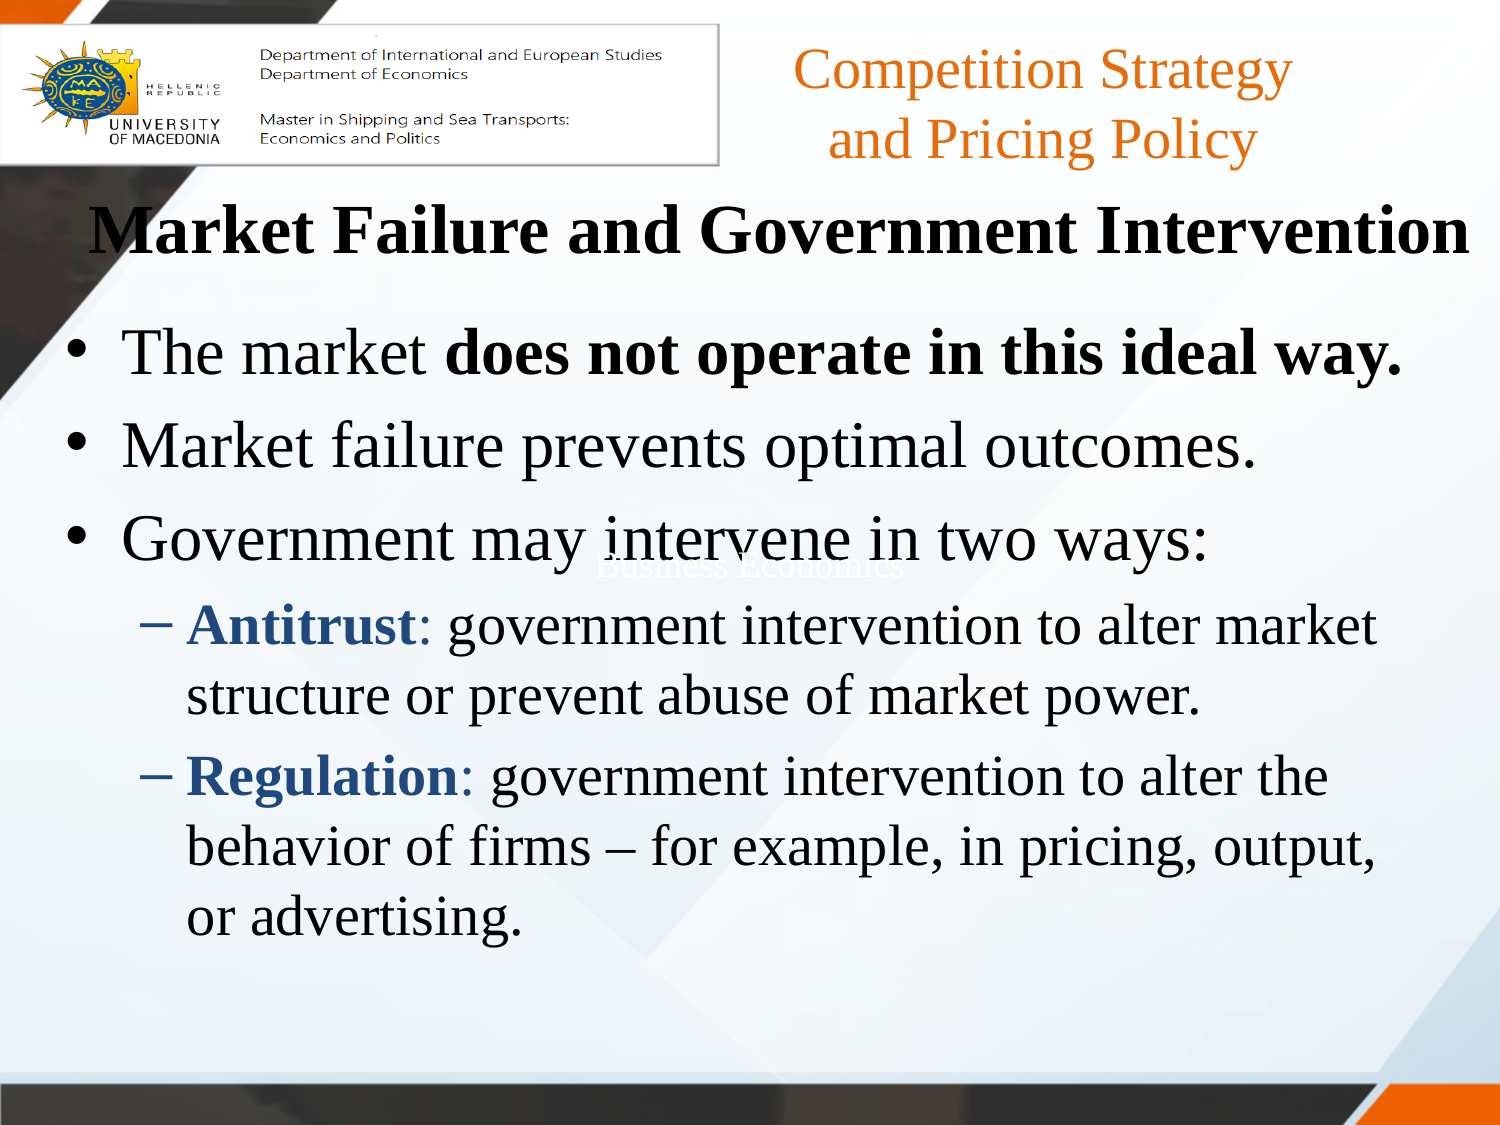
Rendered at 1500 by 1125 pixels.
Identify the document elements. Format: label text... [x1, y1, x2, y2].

title Market Failure and Government Intervention [62, 137, 1500, 313]
text_box Competition Strategy and Pricing Policy [749, 37, 1338, 163]
text_box Business Economics [580, 532, 920, 592]
picture [0, 0, 1500, 1125]
list The market does not operate in this ideal way. Market failure prevents optimal outcomes. Government may intervene in two ways: Antitrust: government intervention to alter market structure or prevent abuse of market power. Regulation: government intervention to alter the behavior of firms – for example, in pricing, output, or advertising. [49, 299, 1451, 1038]
